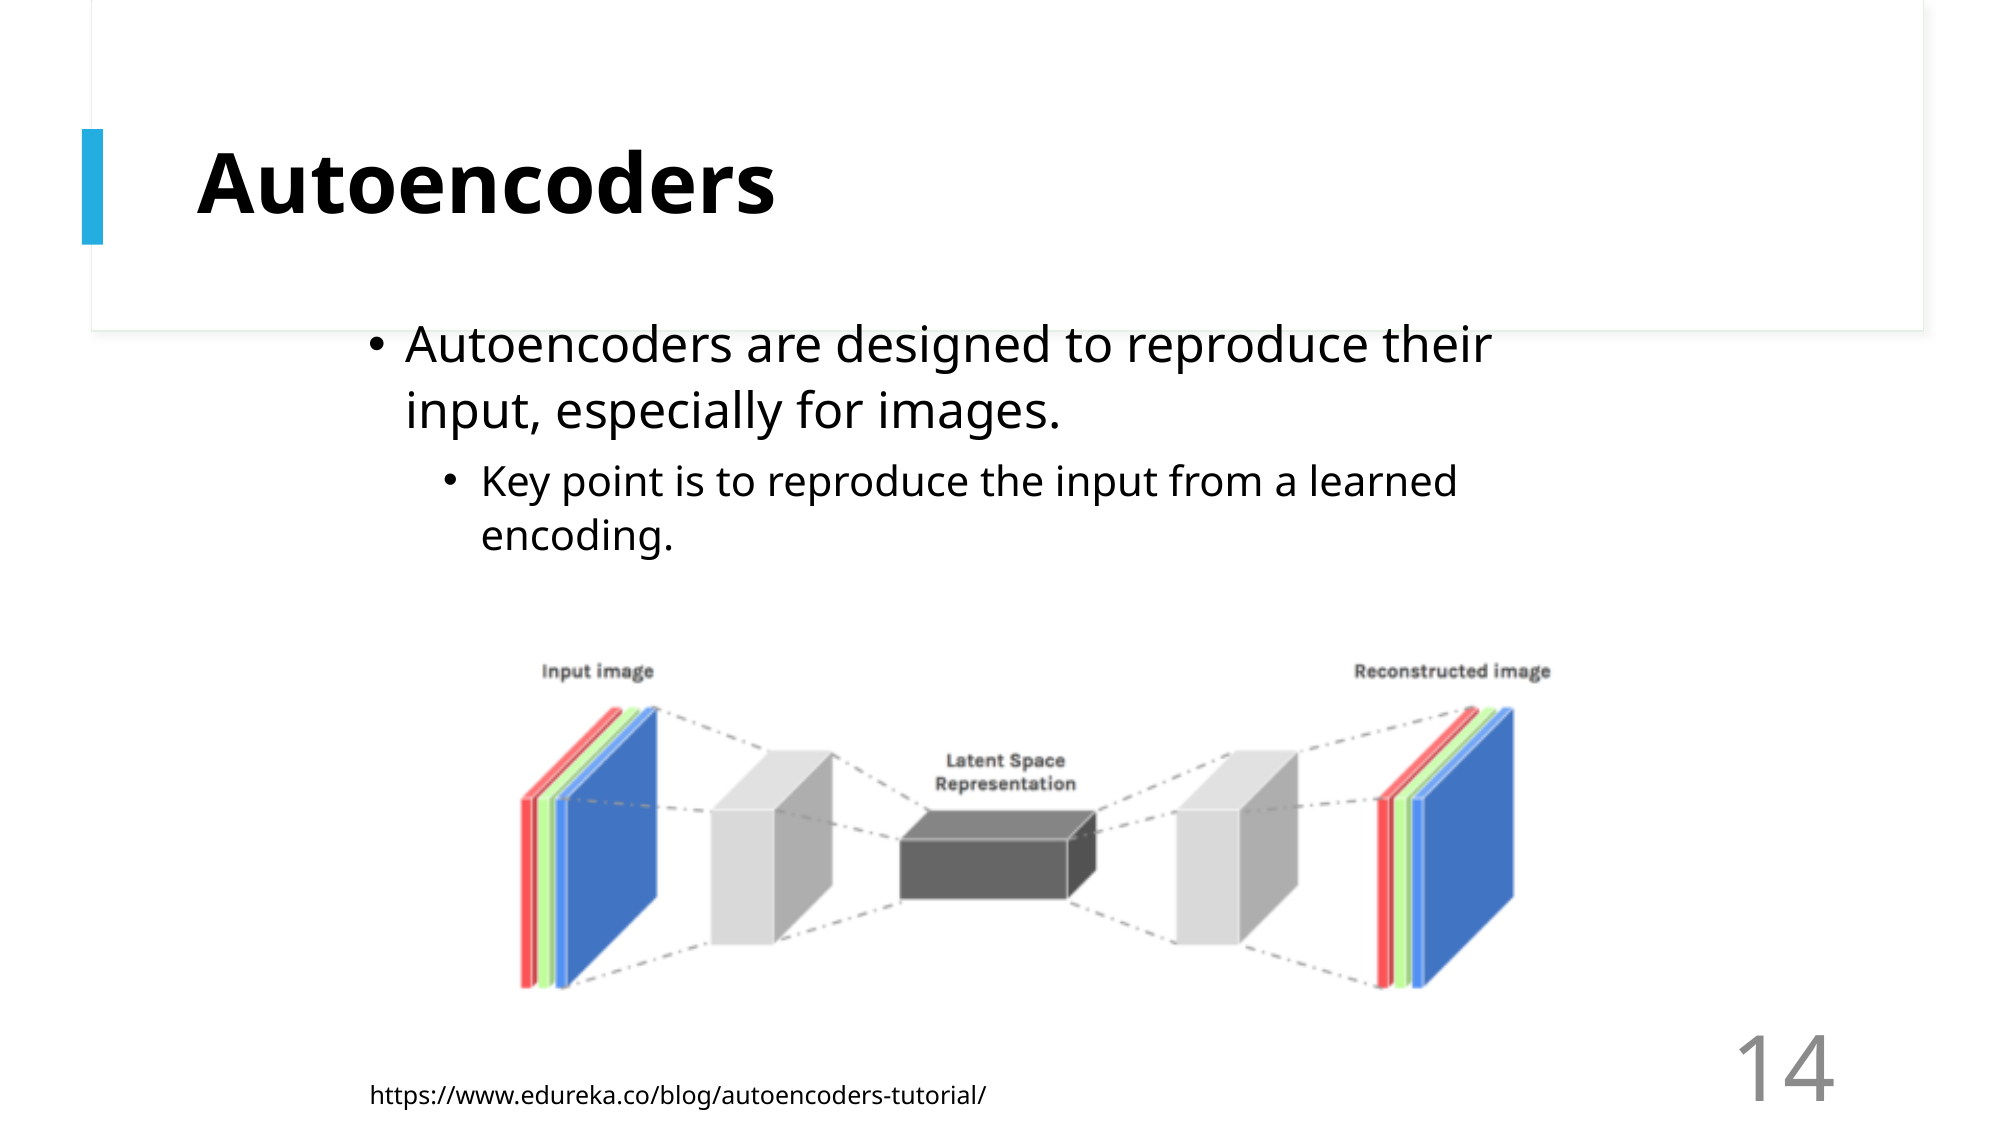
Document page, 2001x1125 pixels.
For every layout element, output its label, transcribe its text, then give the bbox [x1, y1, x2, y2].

picture [483, 644, 1584, 1014]
text_box https://www.edureka.co/blog/autoencoders-tutorial/ [354, 1071, 1003, 1117]
list Autoencoders are designed to reproduce their input, especially for images. Key point is to reproduce the input from a learned encoding. [353, 299, 1647, 1014]
title Autoencoders [183, 90, 1851, 284]
slide_number 14 [1401, 1042, 1851, 1103]
